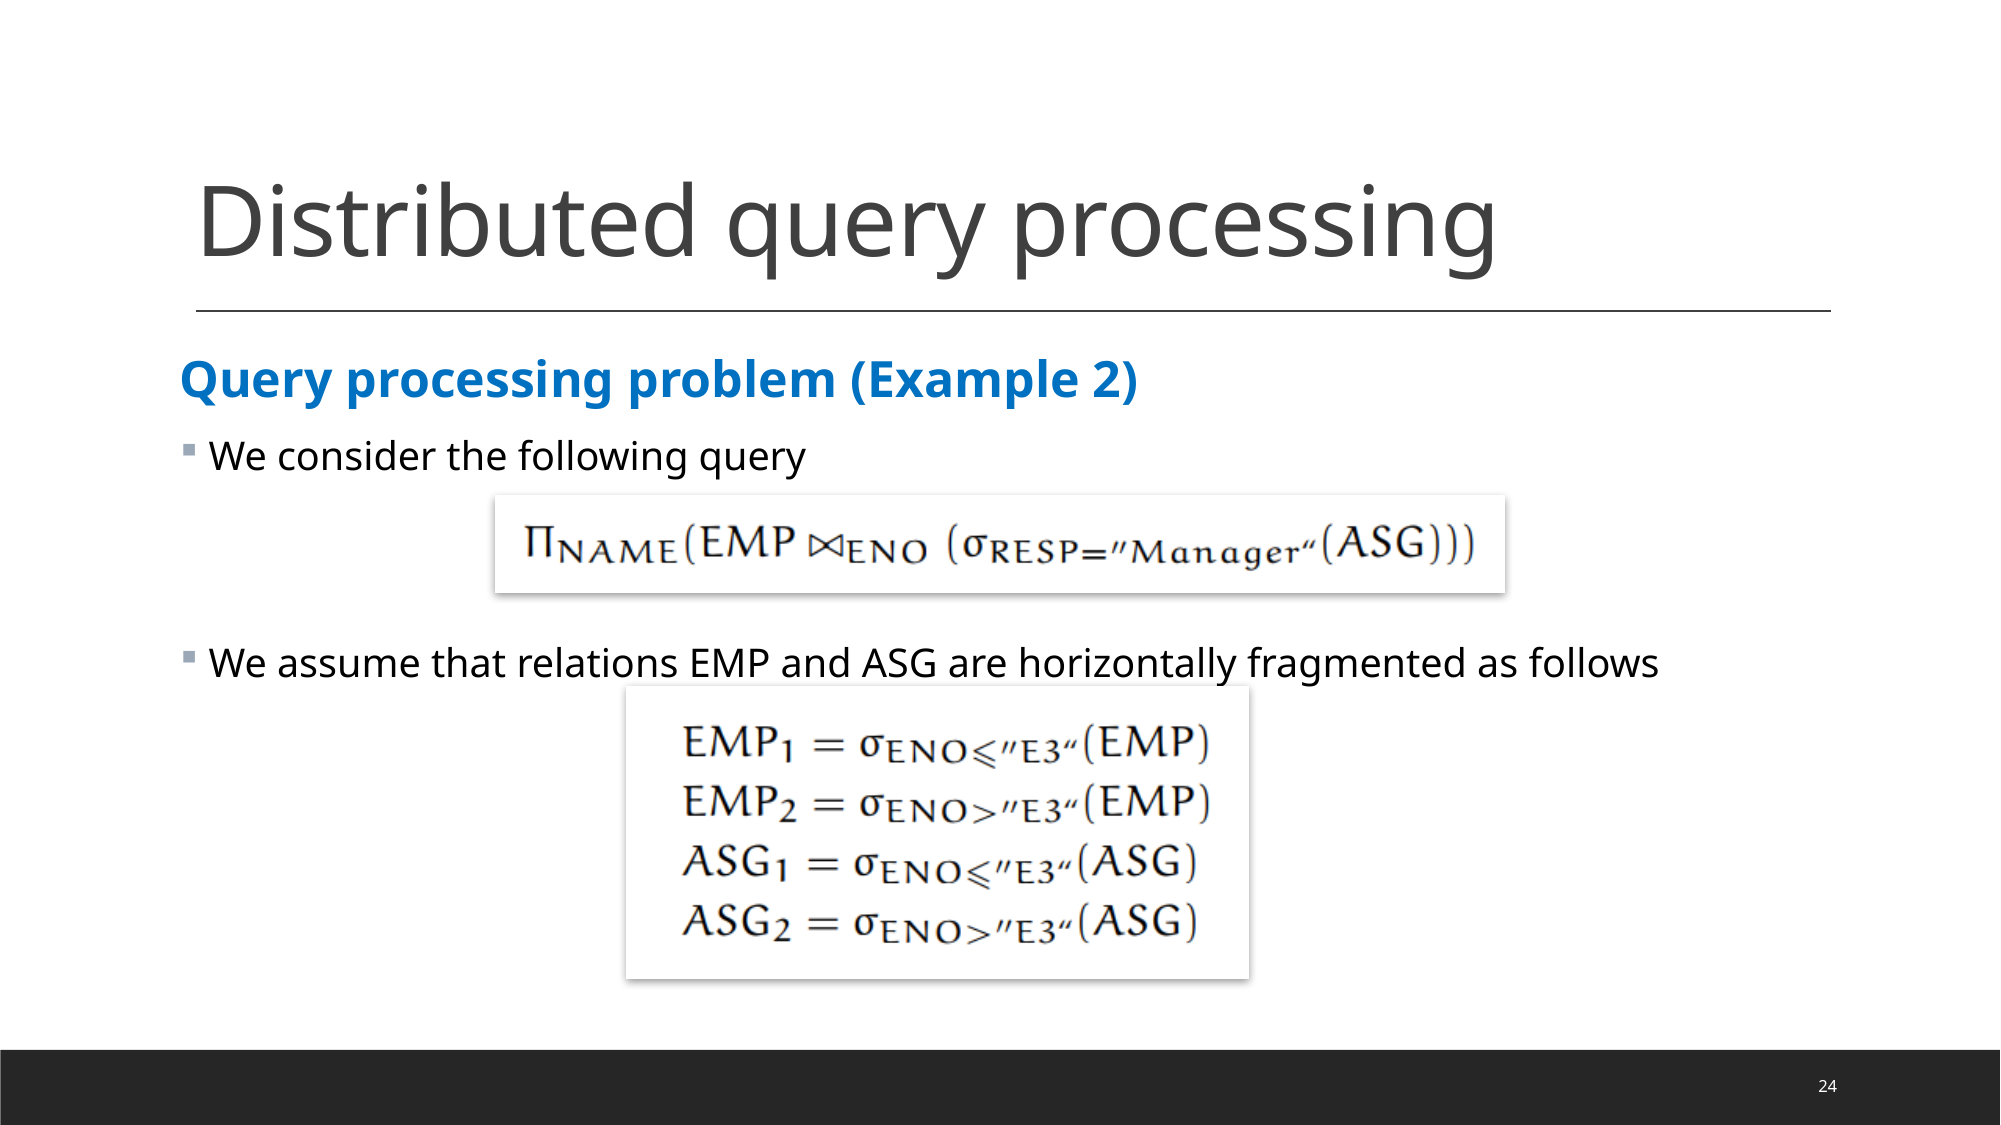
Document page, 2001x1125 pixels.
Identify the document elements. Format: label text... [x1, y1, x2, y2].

picture [508, 509, 1492, 580]
list We consider the following query We assume that relations EMP and ASG are horizontally fragmented as follows [180, 419, 1830, 982]
title Distributed query processing [180, 47, 1830, 285]
text_box Query processing problem (Example 2) [164, 334, 1815, 422]
picture [640, 699, 1236, 965]
slide_number 24 [1803, 1057, 1932, 1118]
